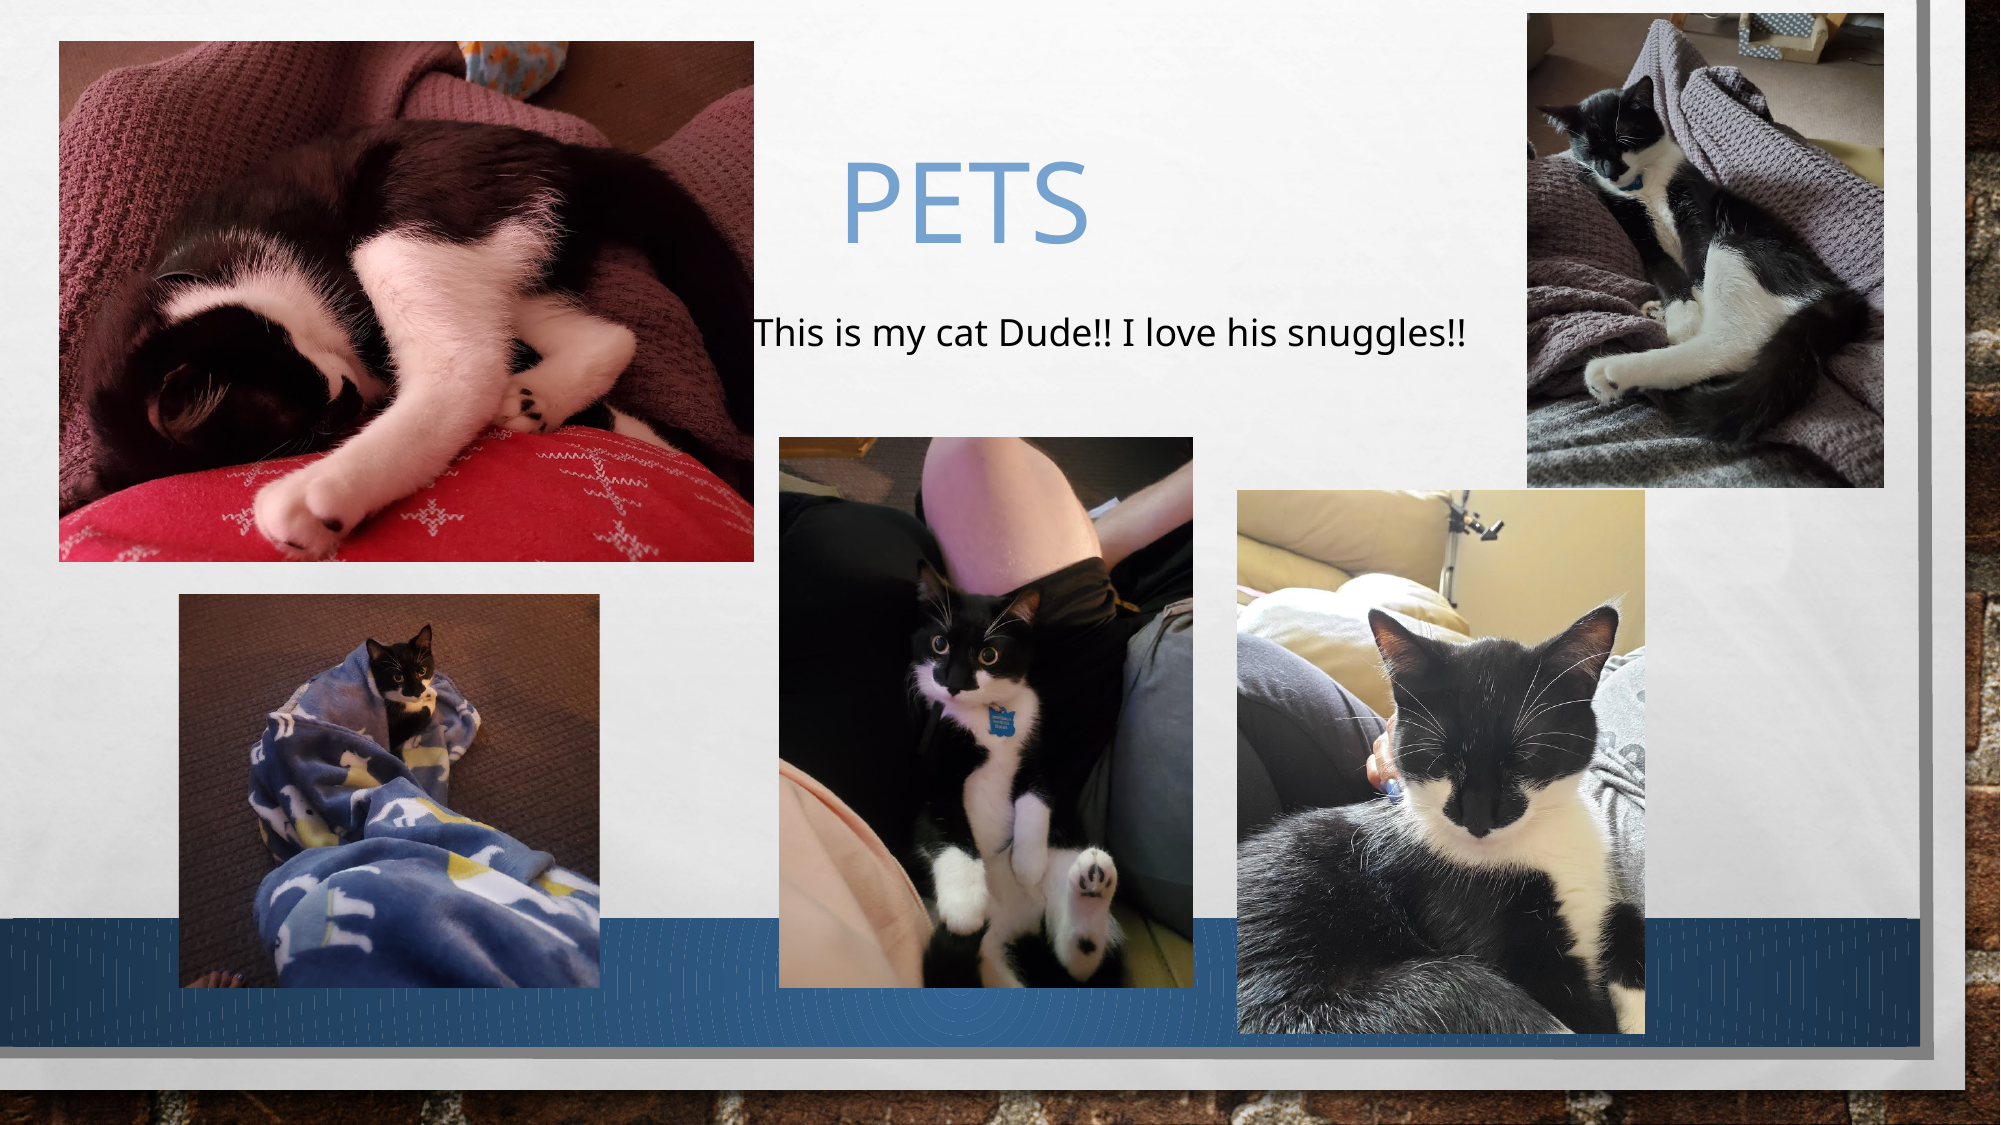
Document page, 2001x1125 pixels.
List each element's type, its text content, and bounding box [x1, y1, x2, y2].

picture [1527, 12, 1884, 489]
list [1236, 490, 1646, 1034]
picture [178, 594, 600, 988]
picture [58, 40, 754, 562]
title Pets [754, 112, 1527, 302]
picture [0, 0, 2000, 1125]
text_box This is my cat Dude!! I love his snuggles!! [754, 301, 1483, 362]
picture [778, 436, 1193, 988]
